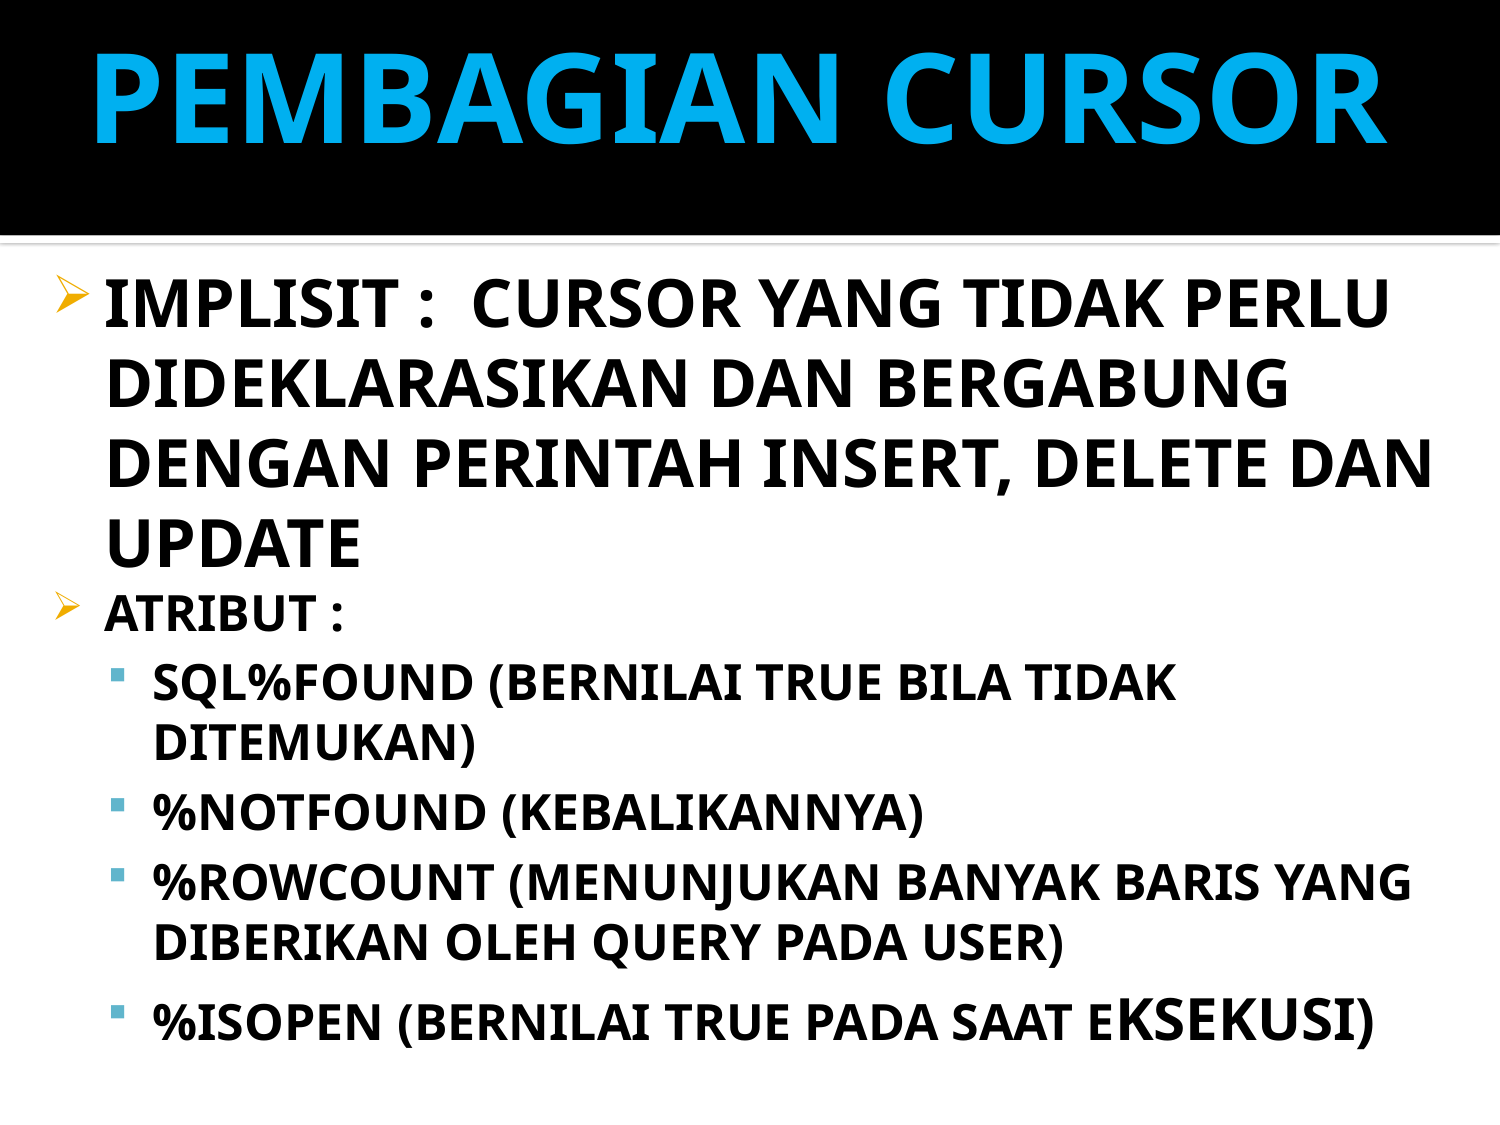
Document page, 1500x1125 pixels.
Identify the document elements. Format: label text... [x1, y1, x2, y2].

title PEMBAGIAN CURSOR [0, 23, 1500, 164]
list IMPLISIT : CURSOR YANG TIDAK PERLU DIDEKLARASIKAN DAN BERGABUNG DENGAN PERINTAH INSERT, DELETE DAN UPDATE ATRIBUT : SQL%FOUND (BERNILAI TRUE BILA TIDAK DITEMUKAN) %NOTFOUND (KEBALIKANNYA) %ROWCOUNT (MENUNJUKAN BANYAK BARIS YANG DIBERIKAN OLEH QUERY PADA USER) %ISOPEN (BERNILAI TRUE PADA SAAT EKSEKUSI) [23, 246, 1454, 1079]
